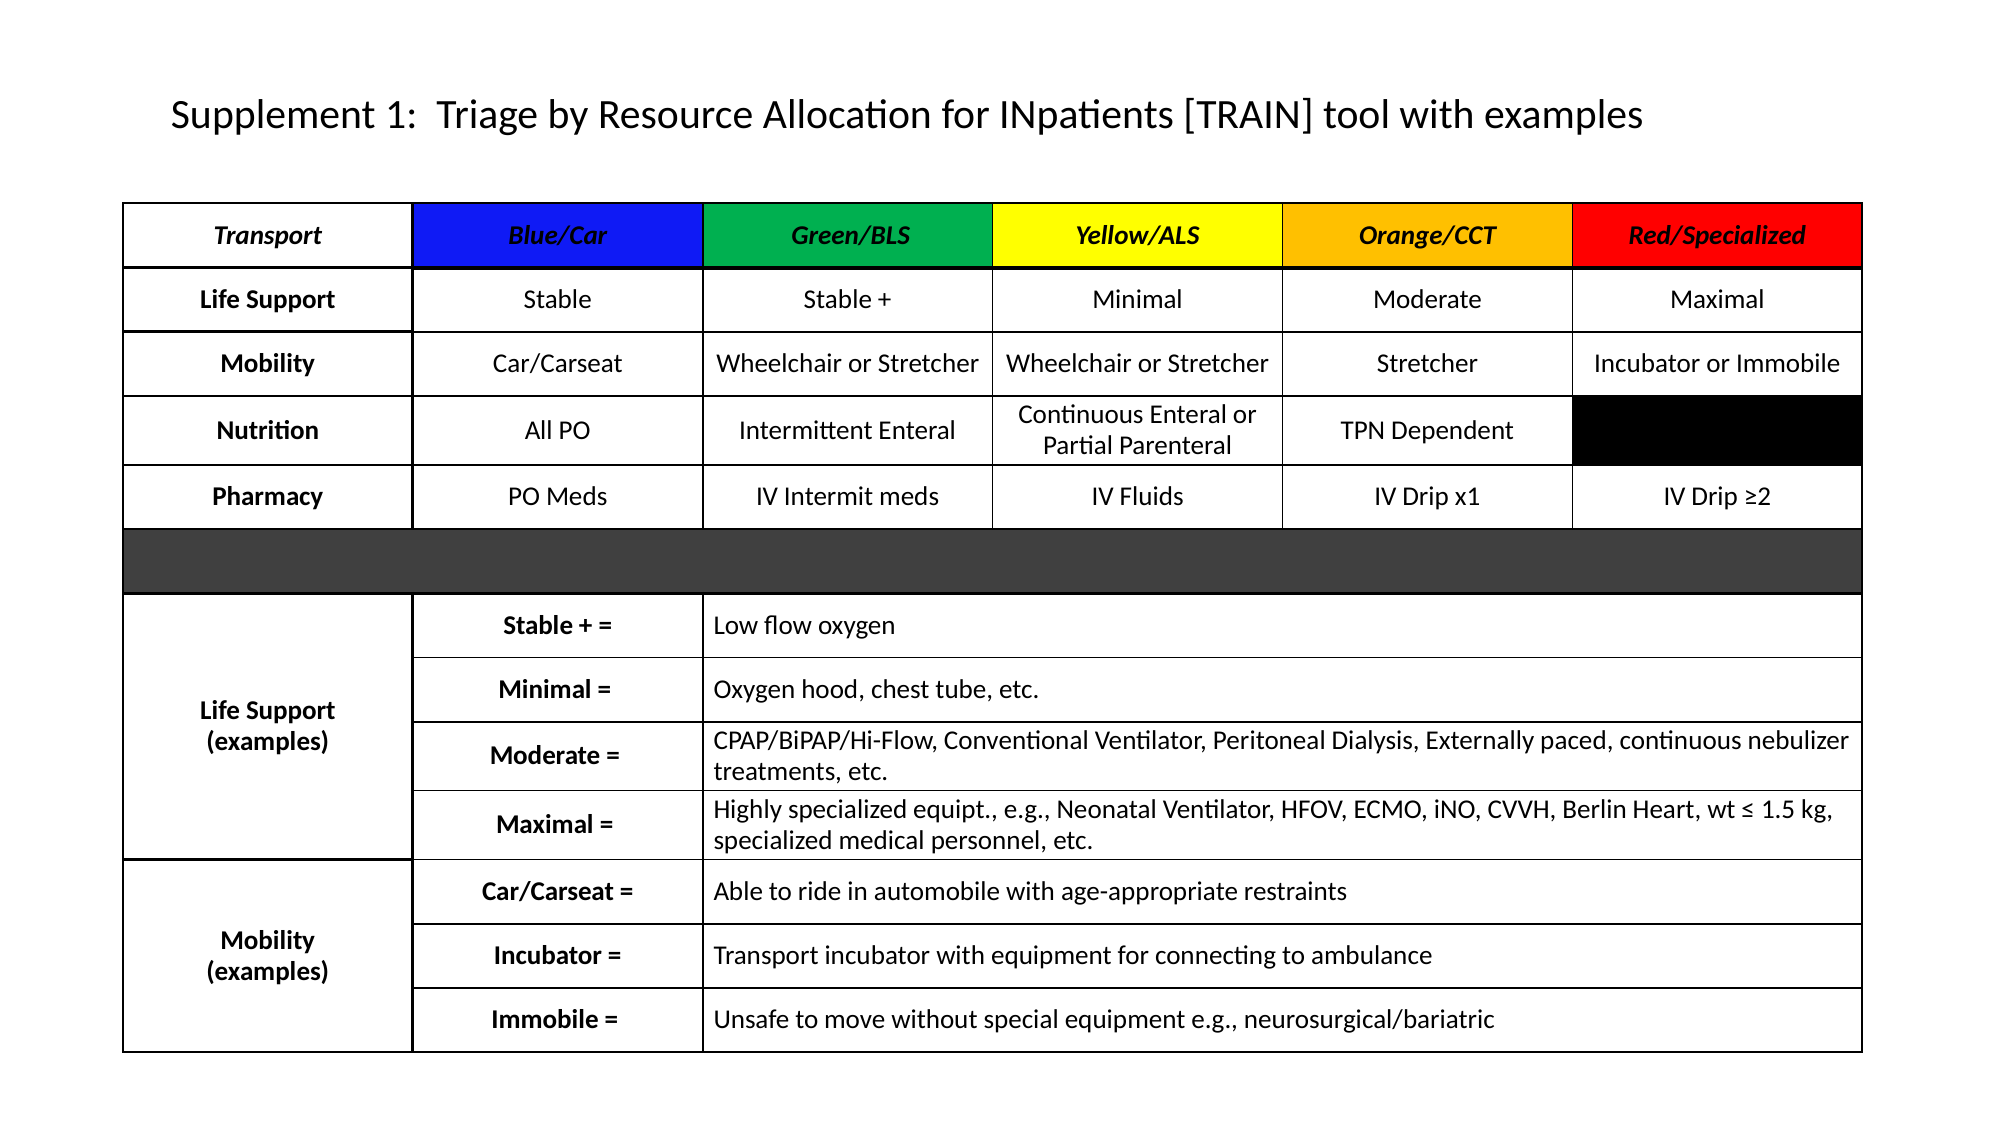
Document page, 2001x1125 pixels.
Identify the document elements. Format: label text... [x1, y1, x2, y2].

table_cell Stable + [704, 270, 992, 331]
table_cell Stable [414, 270, 702, 331]
table_cell Mobility [124, 333, 411, 395]
table_cell TPN Dependent [1283, 397, 1572, 464]
table_cell Wheelchair or Stretcher [993, 333, 1282, 395]
table_cell Stable + = [414, 595, 702, 657]
table_cell Minimal [993, 270, 1282, 331]
table_cell [1573, 397, 1861, 464]
table_cell Able to ride in automobile with age-appropriate restraints [704, 860, 1861, 923]
table_cell IV Intermit meds [704, 466, 992, 528]
table_cell Nutrition [124, 397, 411, 464]
table_cell Car/Carseat [414, 333, 702, 395]
table_cell Maximal = [414, 791, 702, 859]
table_header Blue/Car [414, 204, 702, 266]
table_cell Life Support (examples) [124, 595, 411, 858]
table_cell Low flow oxygen [704, 595, 1861, 657]
table_cell IV Drip x1 [1283, 466, 1572, 528]
table_cell PO Meds [414, 466, 702, 528]
table_header Red/Specialized [1573, 204, 1861, 266]
text_box Supplement 1: Triage by Resource Allocation for INpatients [TRAIN] tool with examples [156, 79, 1660, 144]
table_cell Moderate = [414, 723, 702, 790]
table_cell Pharmacy [124, 466, 411, 528]
table_cell Highly specialized equipt., e.g., Neonatal Ventilator, HFOV, ECMO, iNO, CVVH, Berlin Heart, wt ≤ 1.5 kg, specialized medical personnel, etc. [704, 791, 1861, 859]
table_cell Intermittent Enteral [704, 397, 992, 464]
table_cell CPAP/BiPAP/Hi-Flow, Conventional Ventilator, Peritoneal Dialysis, Externally paced, continuous nebulizer treatments, etc. [704, 723, 1861, 790]
table_cell Wheelchair or Stretcher [704, 333, 992, 395]
table_cell Life Support [124, 269, 411, 330]
table_cell Maximal [1573, 270, 1861, 331]
table_header Orange/CCT [1283, 204, 1572, 266]
table_cell Minimal = [414, 658, 702, 721]
table_cell Incubator or Immobile [1573, 333, 1861, 395]
table_cell Incubator = [414, 925, 702, 987]
table_cell Transport incubator with equipment for connecting to ambulance [704, 925, 1861, 987]
table_header Yellow/ALS [993, 204, 1282, 266]
table_cell IV Fluids [993, 466, 1282, 528]
table_cell [124, 530, 1861, 592]
table_header Transport [124, 204, 411, 266]
table_cell Car/Carseat = [414, 860, 702, 923]
table_cell Mobility (examples) [124, 861, 411, 1051]
table_cell Unsafe to move without special equipment e.g., neurosurgical/bariatric [704, 989, 1861, 1051]
table_cell IV Drip ≥2 [1573, 466, 1861, 528]
table_cell Stretcher [1283, 333, 1572, 395]
table_cell All PO [414, 397, 702, 464]
table_header Green/BLS [704, 204, 992, 266]
table_cell Moderate [1283, 270, 1572, 331]
table_cell Oxygen hood, chest tube, etc. [704, 658, 1861, 721]
table_cell Continuous Enteral or Partial Parenteral [993, 397, 1282, 464]
table_cell Immobile = [414, 989, 702, 1051]
